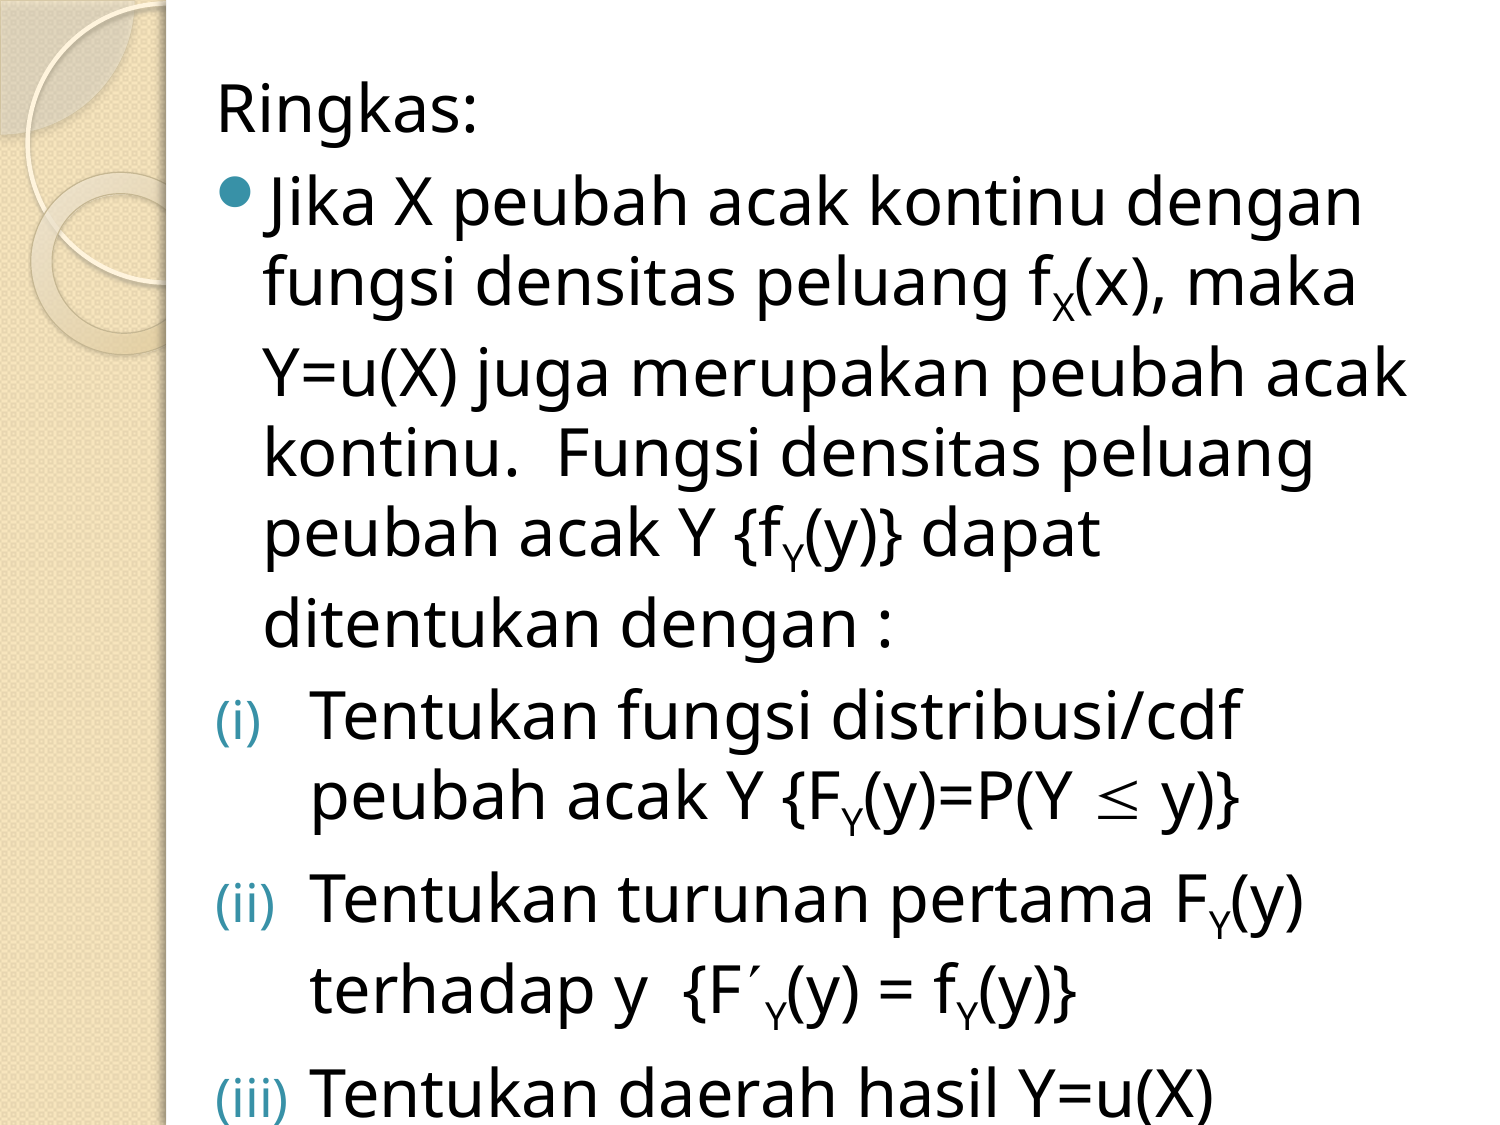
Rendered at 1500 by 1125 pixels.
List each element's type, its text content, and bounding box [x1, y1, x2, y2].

list Ringkas: Jika X peubah acak kontinu dengan fungsi densitas peluang fX(x), maka Y=u(X) juga merupakan peubah acak kontinu. Fungsi densitas peluang peubah acak Y {fY(y)} dapat ditentukan dengan : Tentukan fungsi distribusi/cdf peubah acak Y {FY(y)=P(Y  y)} Tentukan turunan pertama FY(y) terhadap y {FY(y) = fY(y)} Tentukan daerah hasil Y=u(X) [187, 58, 1466, 1025]
